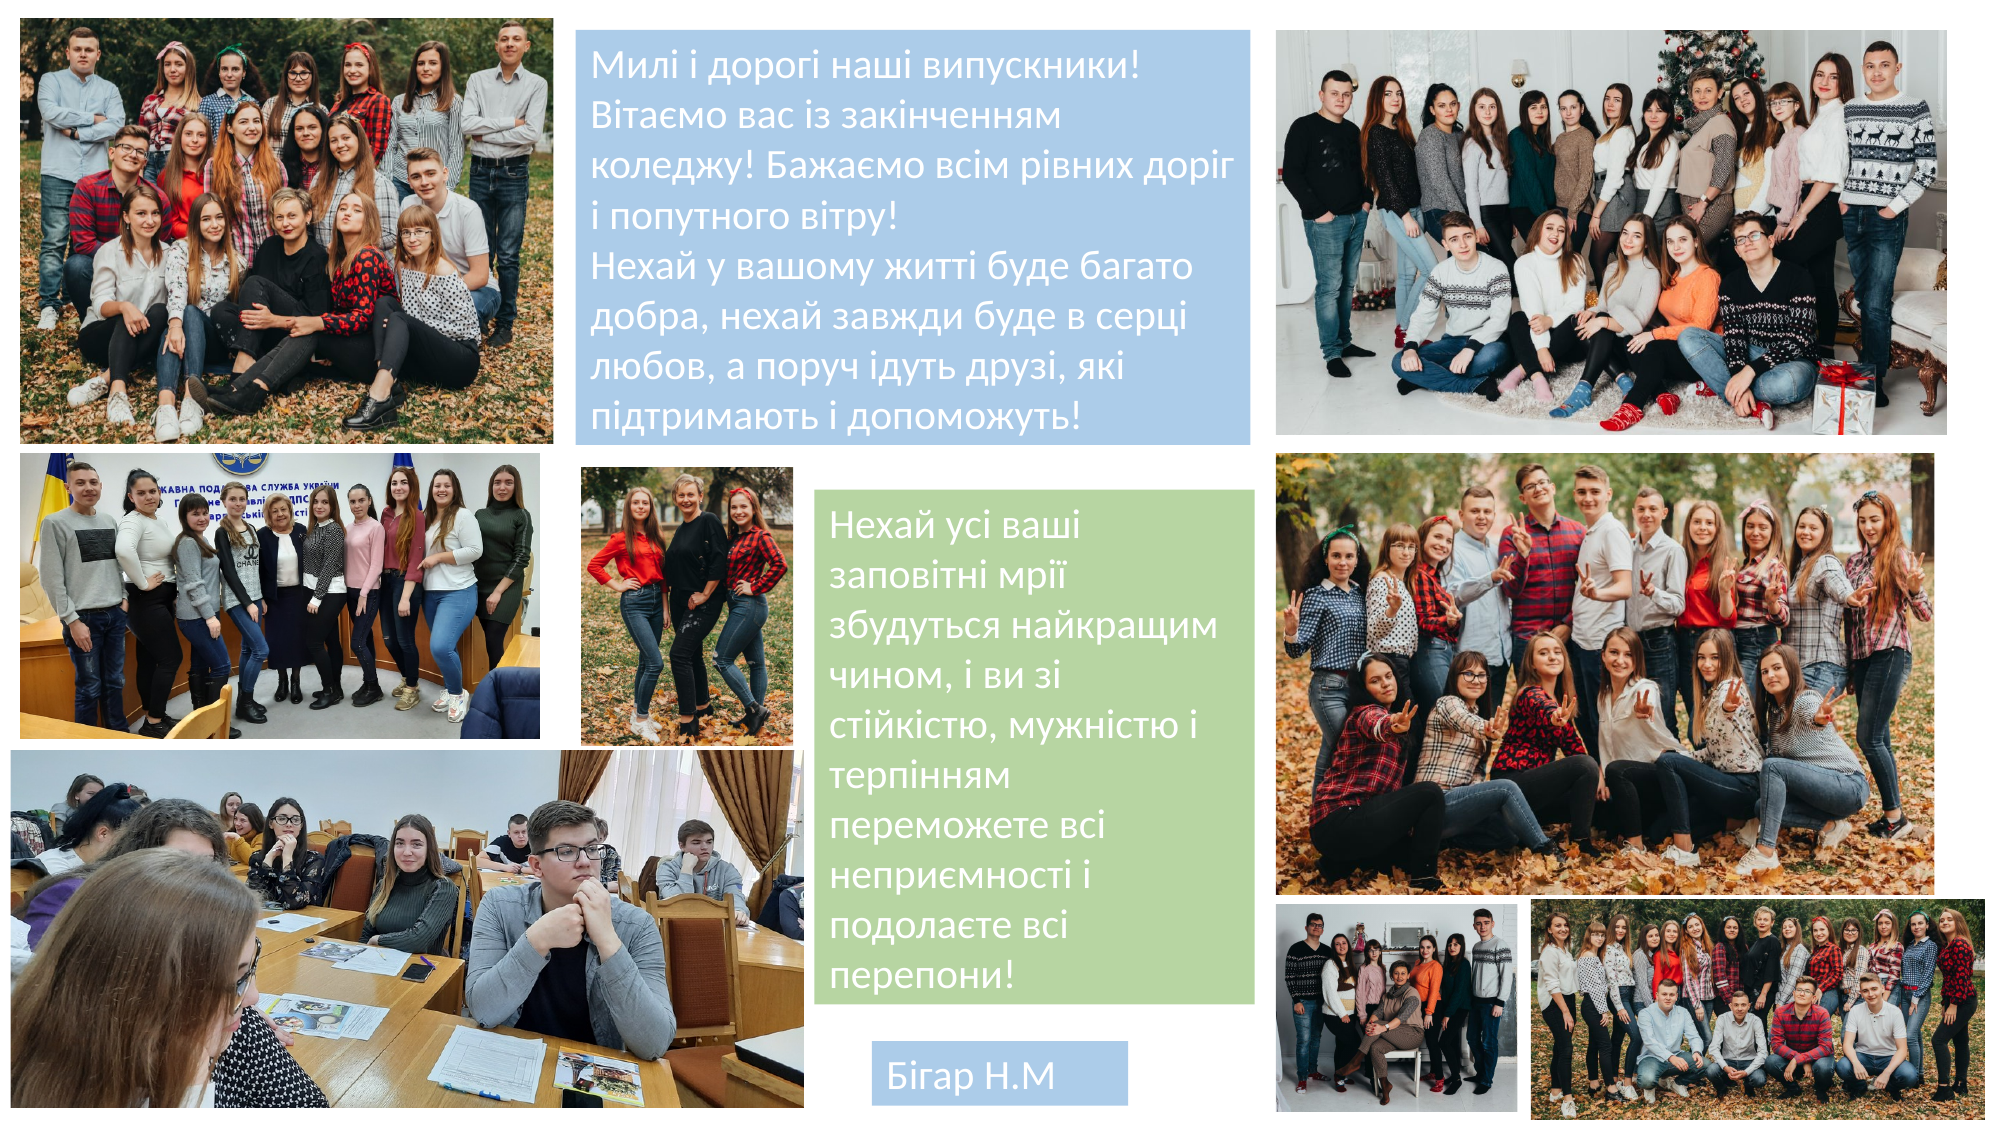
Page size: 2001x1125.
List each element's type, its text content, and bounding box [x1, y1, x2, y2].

picture [1275, 29, 1947, 435]
picture [1275, 904, 1518, 1112]
picture [10, 750, 804, 1108]
text_box Бігар Н.М [871, 1041, 1129, 1106]
picture [1530, 899, 1985, 1120]
text_box Нехай усі ваші заповітні мрії збудуться найкращим чином, і ви зі стійкістю, мужністю і терпінням переможете всі неприємності і подолаєте всі перепони! [814, 489, 1255, 1005]
picture [19, 453, 540, 739]
picture [581, 467, 794, 746]
text_box Милі і дорогі наші випускники! Вітаємо вас із закінченням коледжу! Бажаємо всім рівних доріг і попутного вітру! Нехай у вашому житті буде багато добра, нехай завжди буде в серці любов, а поруч ідуть друзі, які підтримають і допоможуть! [575, 29, 1251, 445]
picture [1275, 453, 1935, 895]
picture [19, 18, 554, 444]
